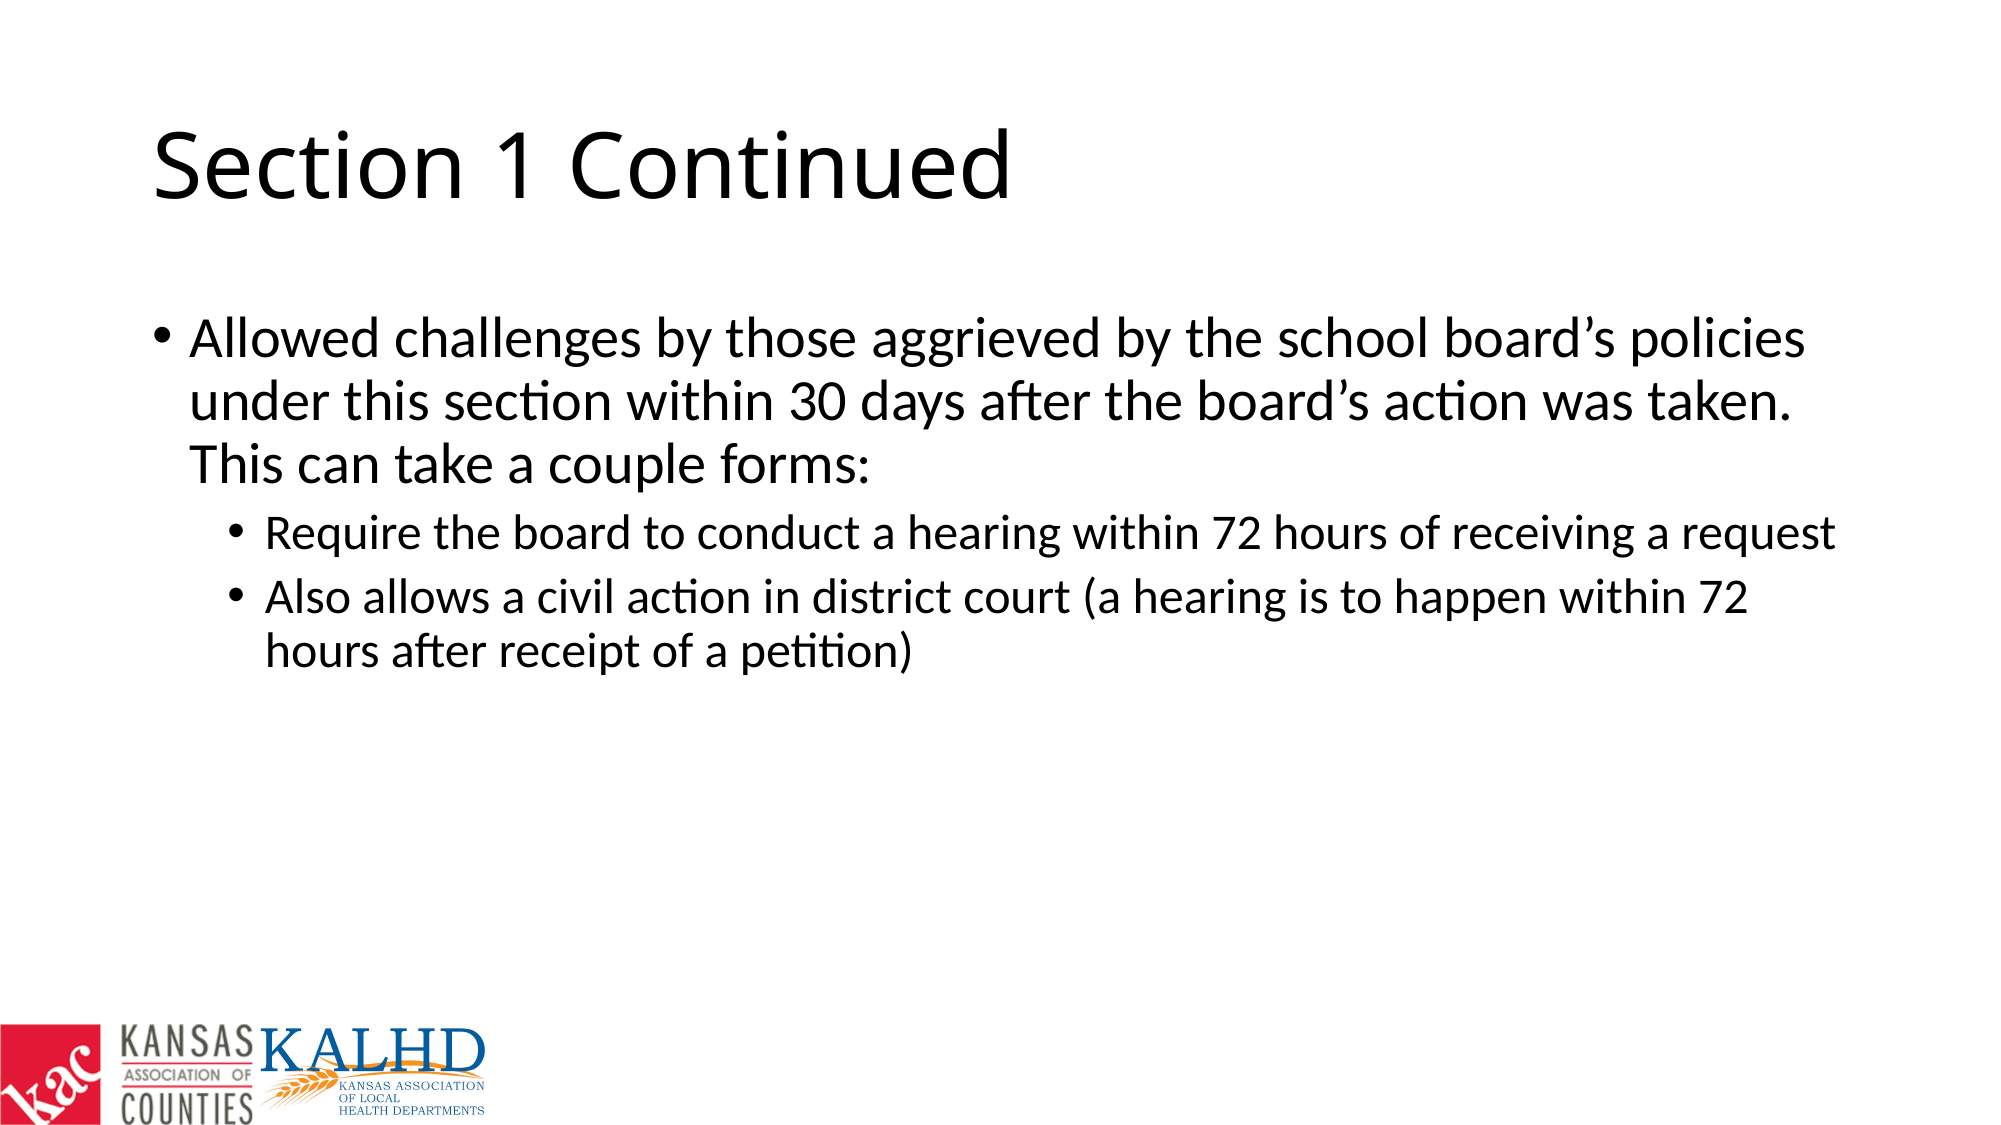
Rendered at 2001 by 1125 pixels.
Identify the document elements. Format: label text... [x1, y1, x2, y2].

title Section 1 Continued [137, 59, 1863, 278]
list Allowed challenges by those aggrieved by the school board’s policies under this section within 30 days after the board’s action was taken. This can take a couple forms: Require the board to conduct a hearing within 72 hours of receiving a request Also allows a civil action in district court (a hearing is to happen within 72 hours after receipt of a petition) [137, 299, 1863, 1014]
picture [0, 1024, 489, 1125]
